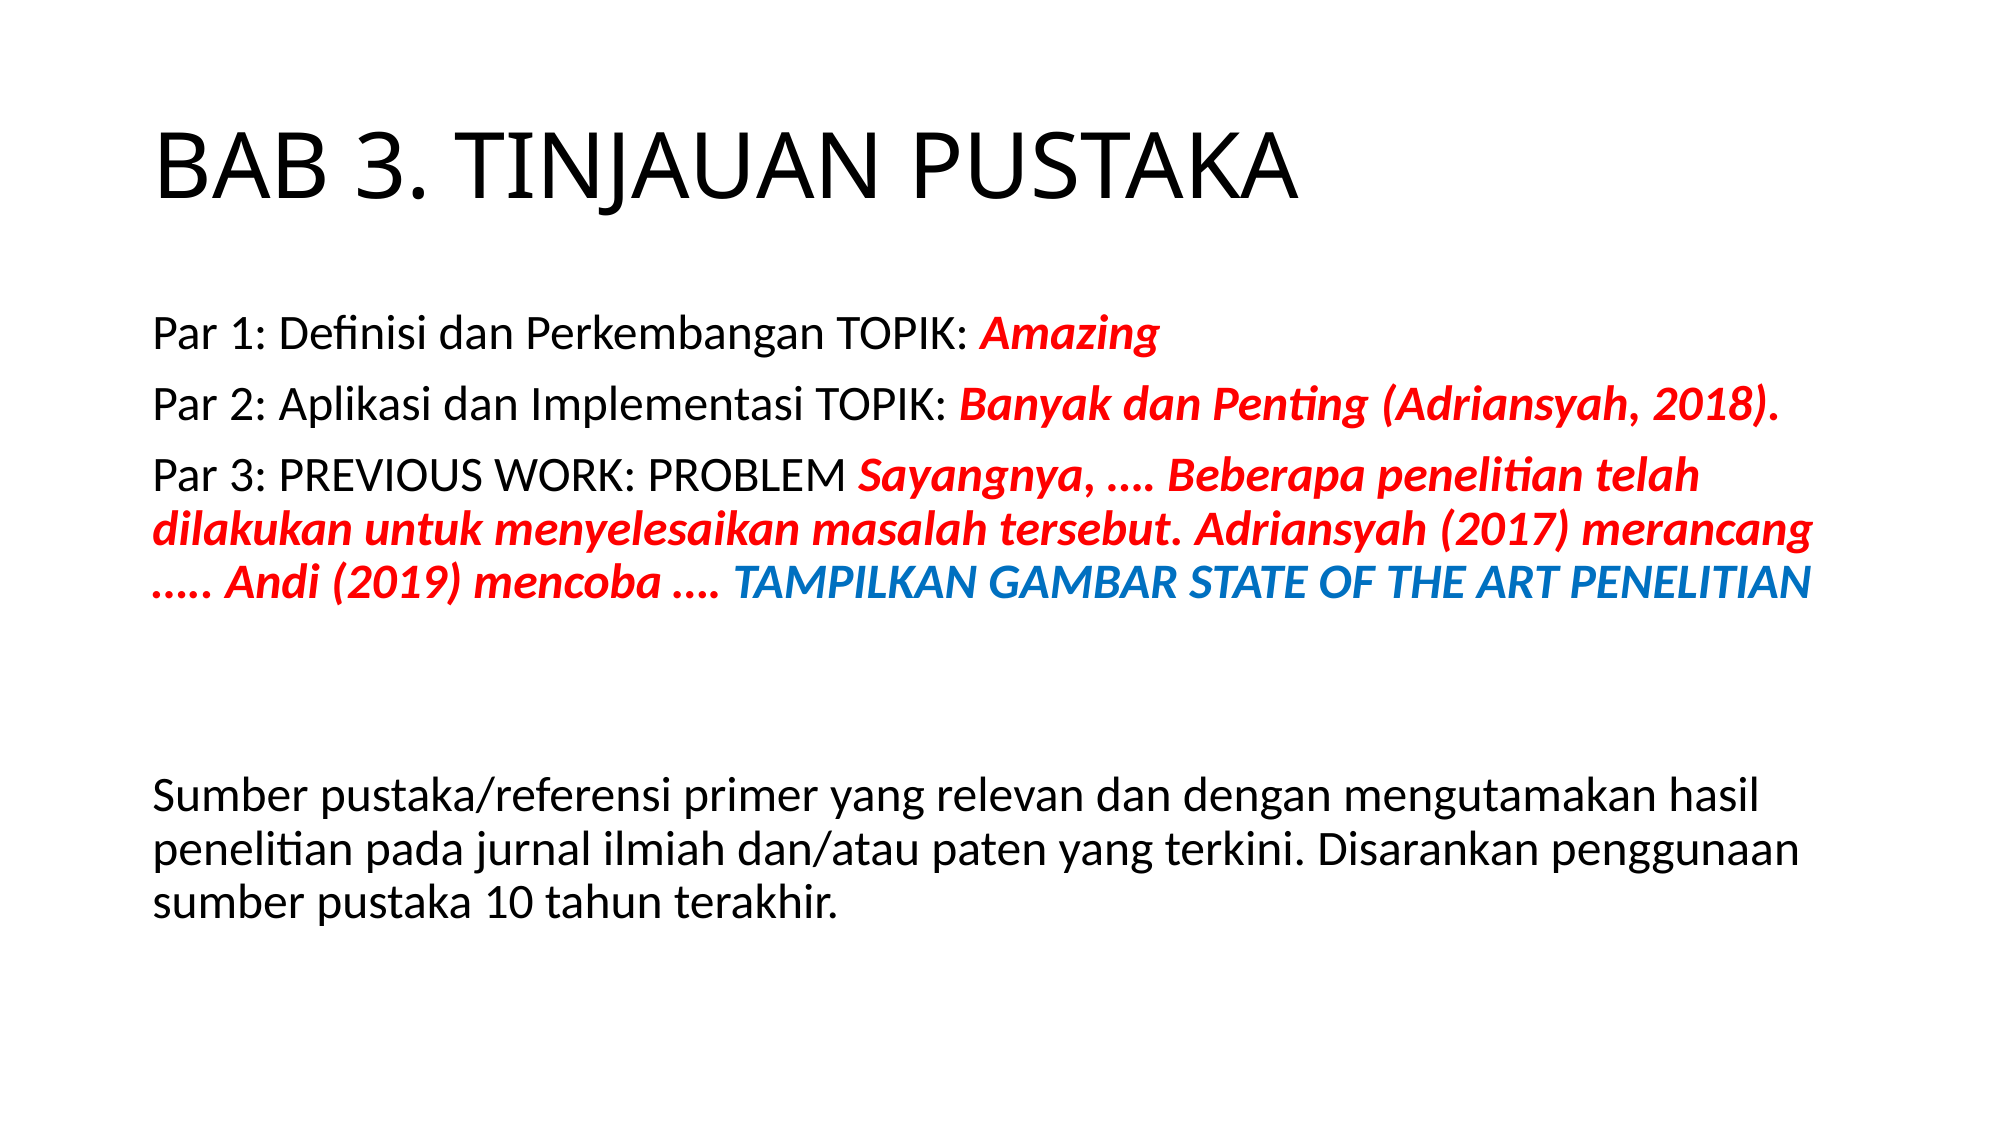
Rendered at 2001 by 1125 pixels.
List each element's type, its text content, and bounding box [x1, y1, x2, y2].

title BAB 3. TINJAUAN PUSTAKA [137, 59, 1863, 278]
list Par 1: Definisi dan Perkembangan TOPIK: Amazing Par 2: Aplikasi dan Implementasi TOPIK: Banyak dan Penting (Adriansyah, 2018). Par 3: PREVIOUS WORK: PROBLEM Sayangnya, …. Beberapa penelitian telah dilakukan untuk menyelesaikan masalah tersebut. Adriansyah (2017) merancang ….. Andi (2019) mencoba …. TAMPILKAN GAMBAR STATE OF THE ART PENELITIAN Sumber pustaka/referensi primer yang relevan dan dengan mengutamakan hasil penelitian pada jurnal ilmiah dan/atau paten yang terkini. Disarankan penggunaan sumber pustaka 10 tahun terakhir. [137, 299, 1863, 1014]
